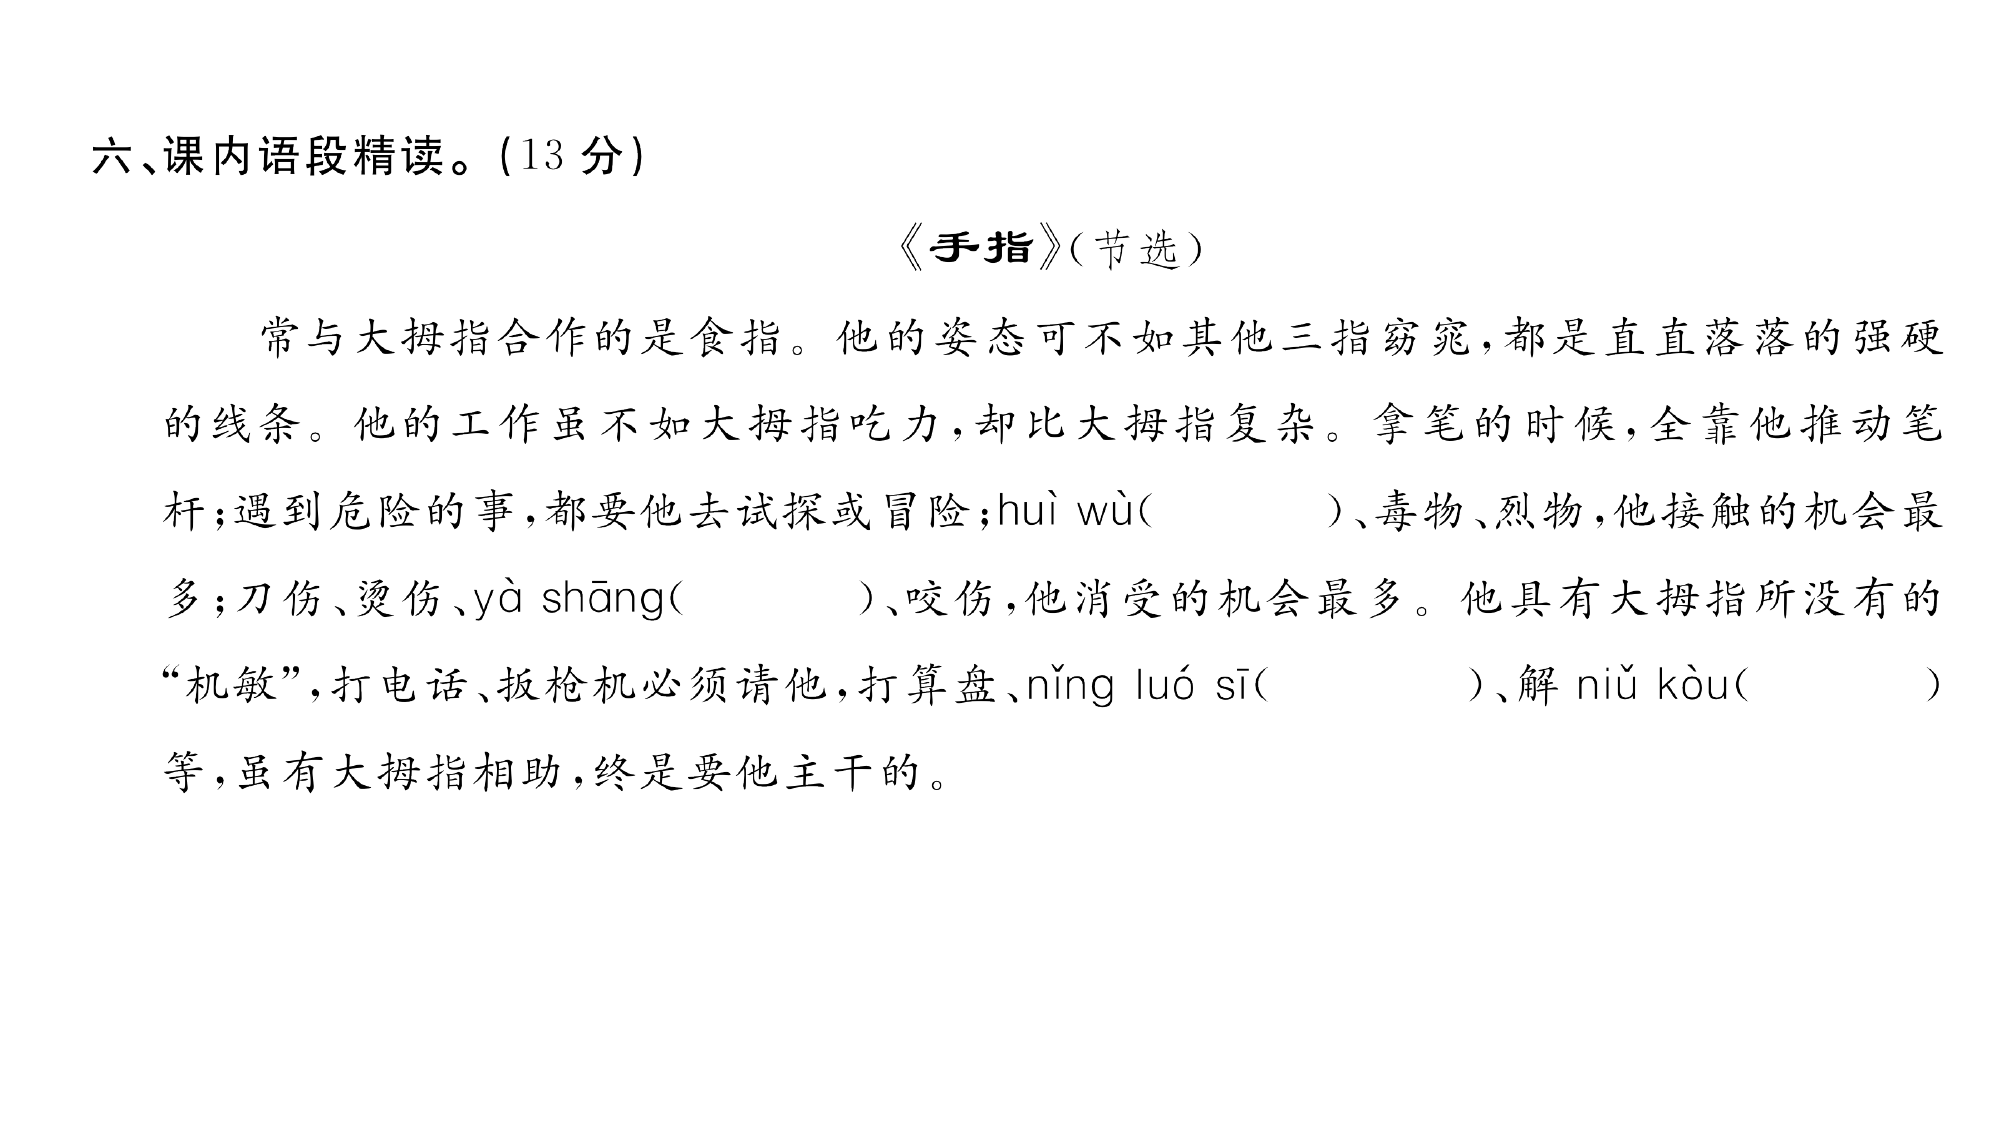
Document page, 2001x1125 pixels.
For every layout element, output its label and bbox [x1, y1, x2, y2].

picture [88, 118, 1979, 812]
